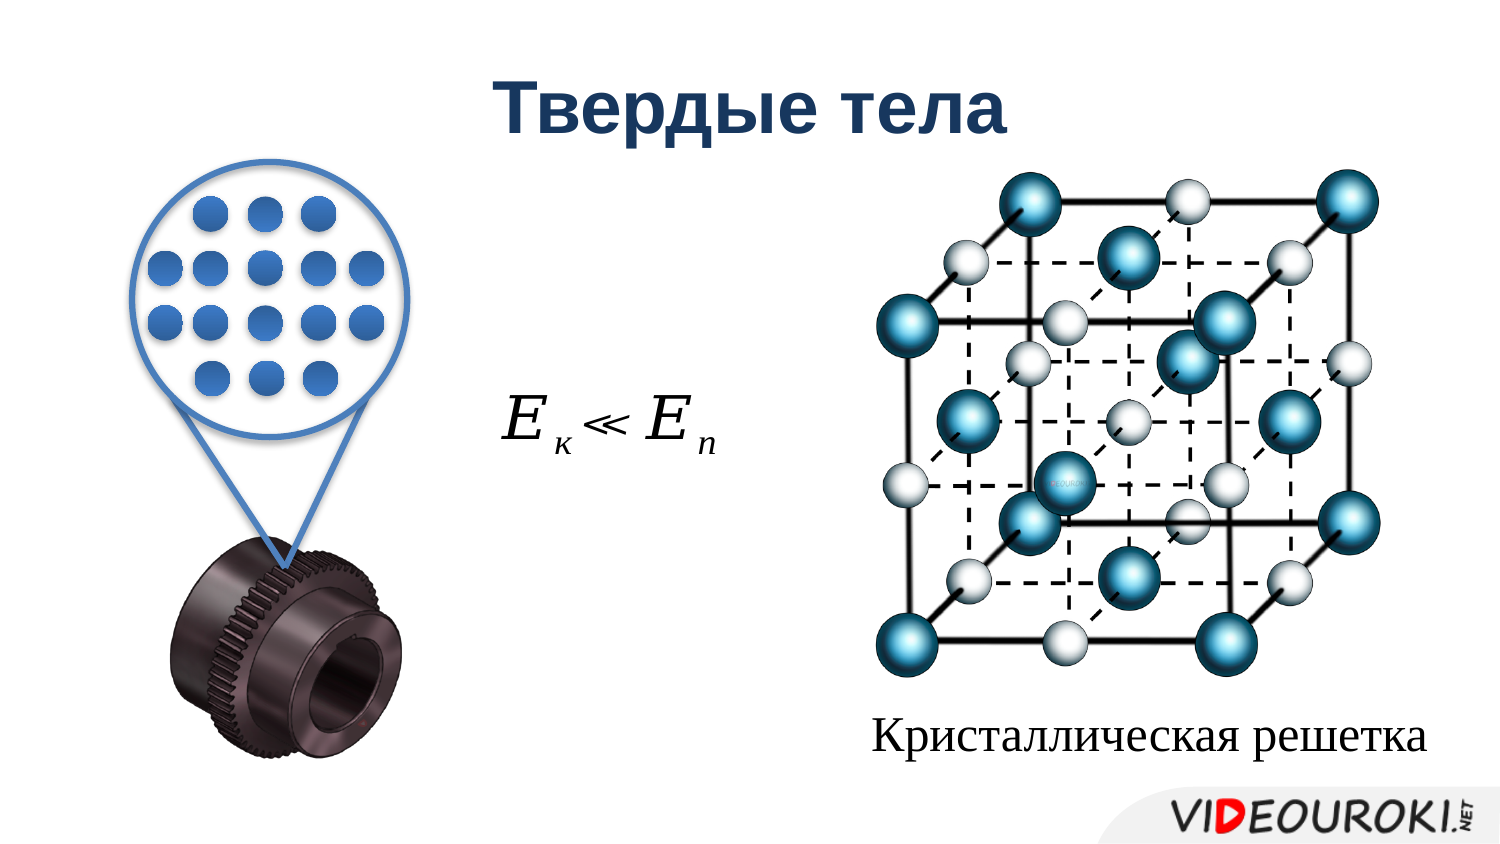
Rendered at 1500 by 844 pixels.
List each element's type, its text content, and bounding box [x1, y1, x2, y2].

picture [855, 149, 1395, 697]
list Кристаллическая решетка [856, 693, 1461, 777]
title Твердые тела [75, 33, 1425, 175]
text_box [1097, 786, 1500, 844]
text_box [131, 161, 408, 568]
picture [147, 533, 423, 763]
